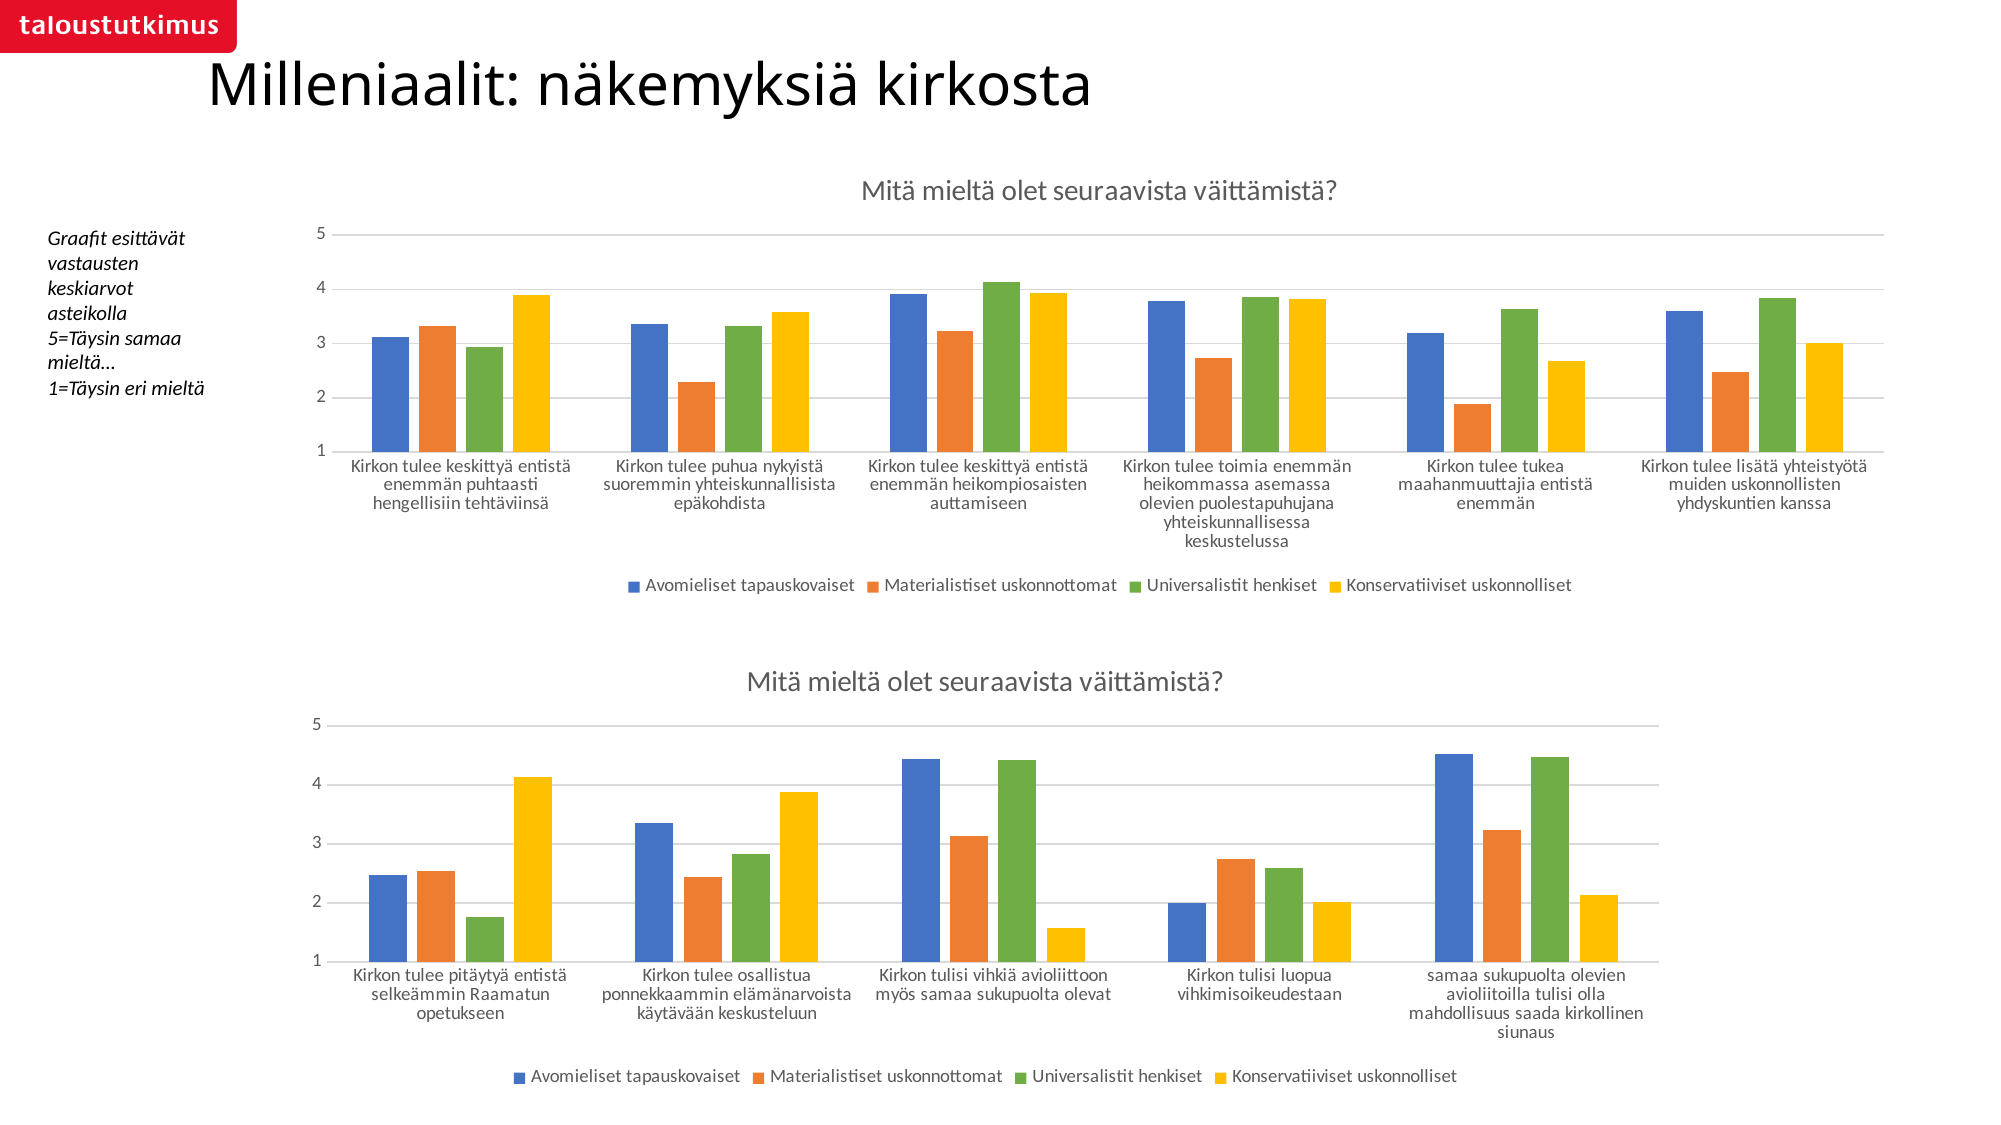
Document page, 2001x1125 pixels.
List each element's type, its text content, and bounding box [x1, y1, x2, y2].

chart [283, 152, 1917, 603]
picture [0, 0, 237, 53]
text_box Graafit esittävät vastausten keskiarvot asteikolla 5=Täysin samaa mieltä… 1=Täysin eri mieltä [33, 216, 233, 407]
text_box Milleniaalit: näkemyksiä kirkosta [193, 39, 1108, 125]
chart [283, 643, 1688, 1094]
